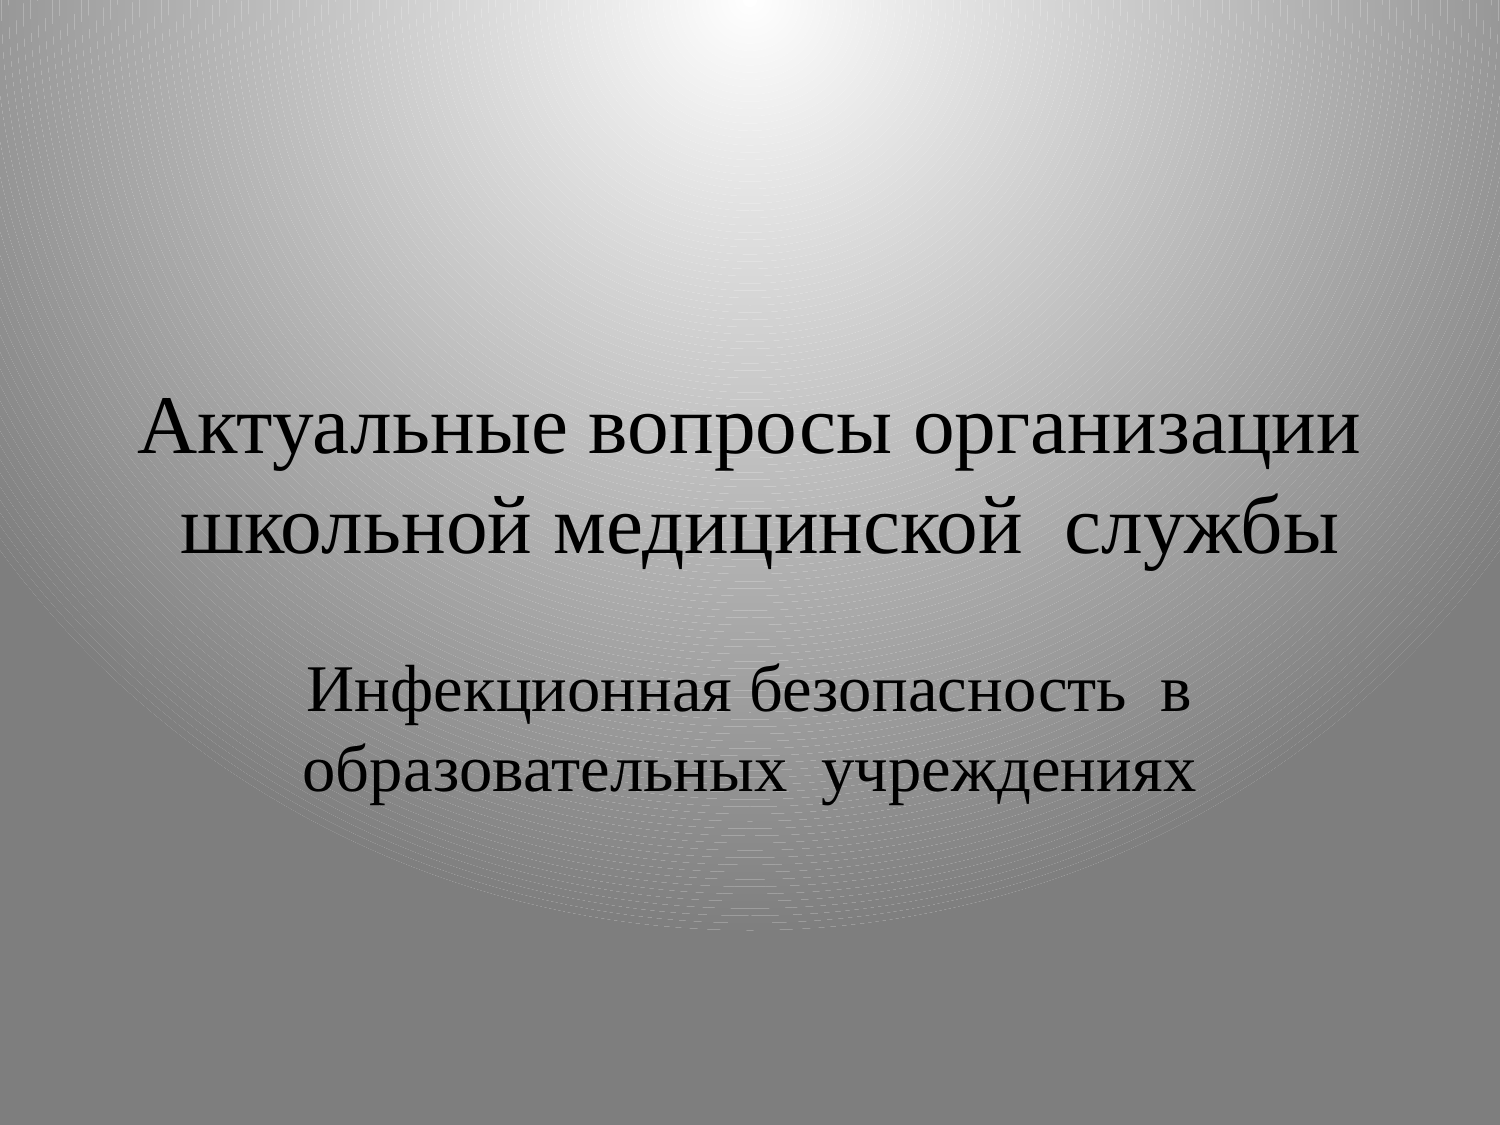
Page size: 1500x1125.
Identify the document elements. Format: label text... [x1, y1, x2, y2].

subtitle Инфекционная безопасность в образовательных учреждениях [225, 637, 1275, 925]
title Актуальные вопросы организации школьной медицинской службы [112, 349, 1388, 591]
